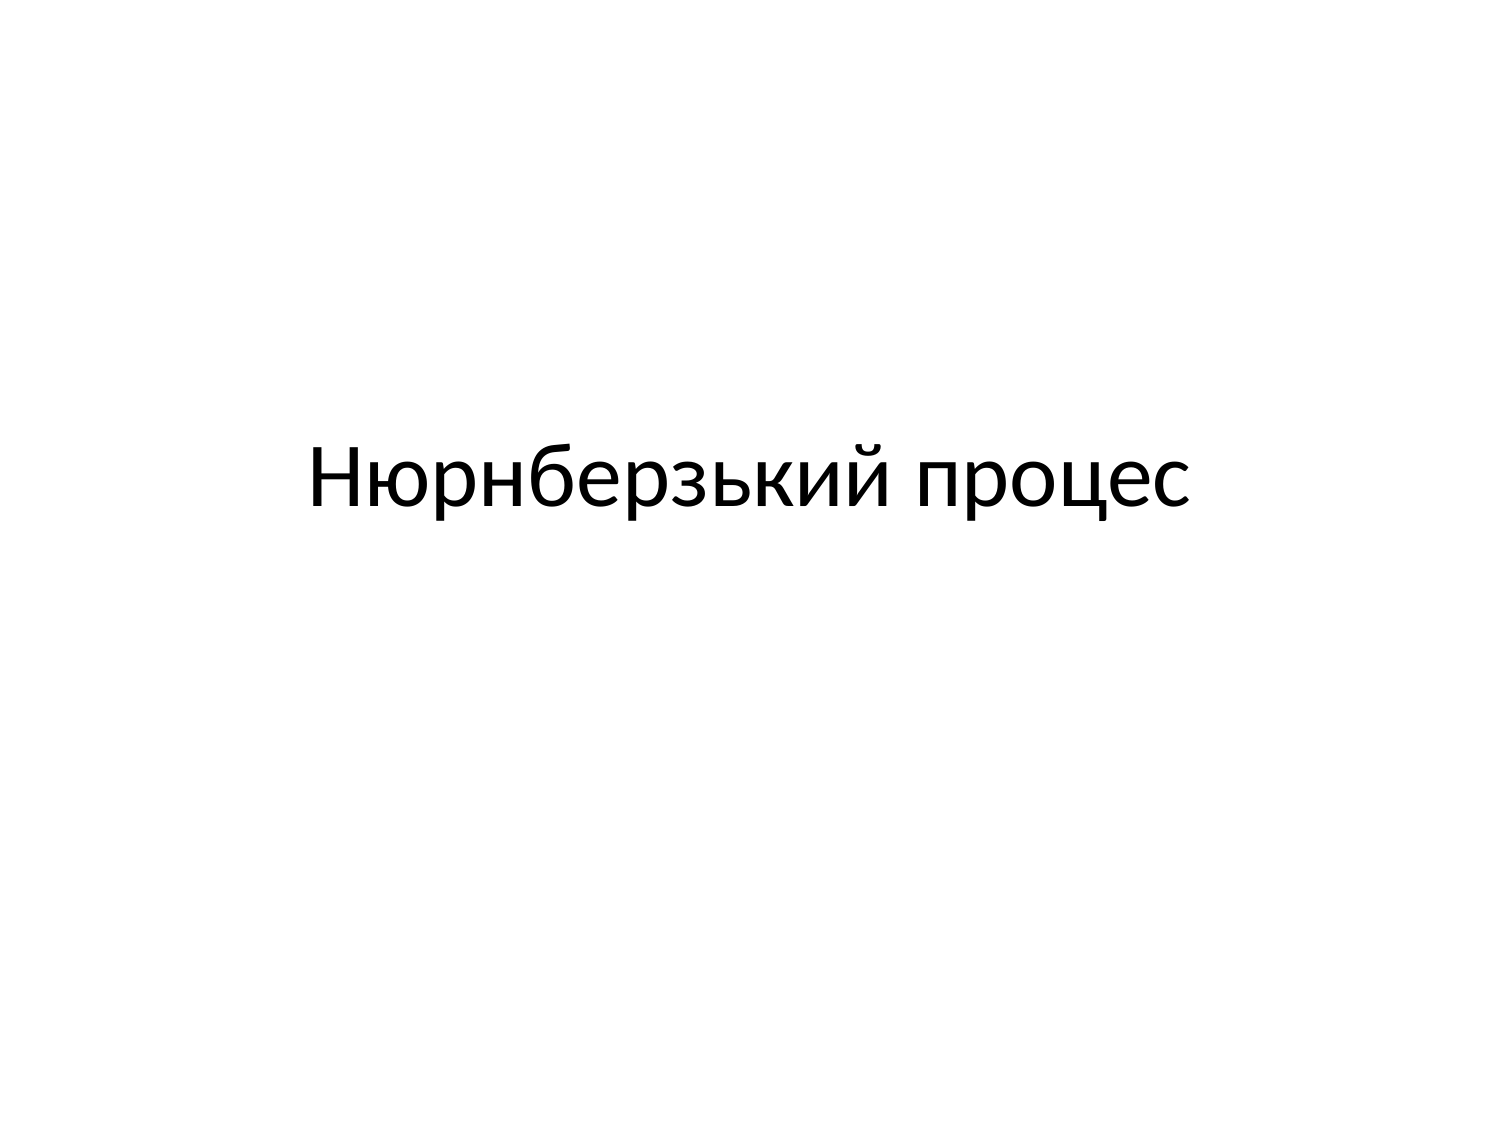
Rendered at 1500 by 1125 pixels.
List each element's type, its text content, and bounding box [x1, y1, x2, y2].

title Нюрнберзький процес [112, 349, 1388, 591]
